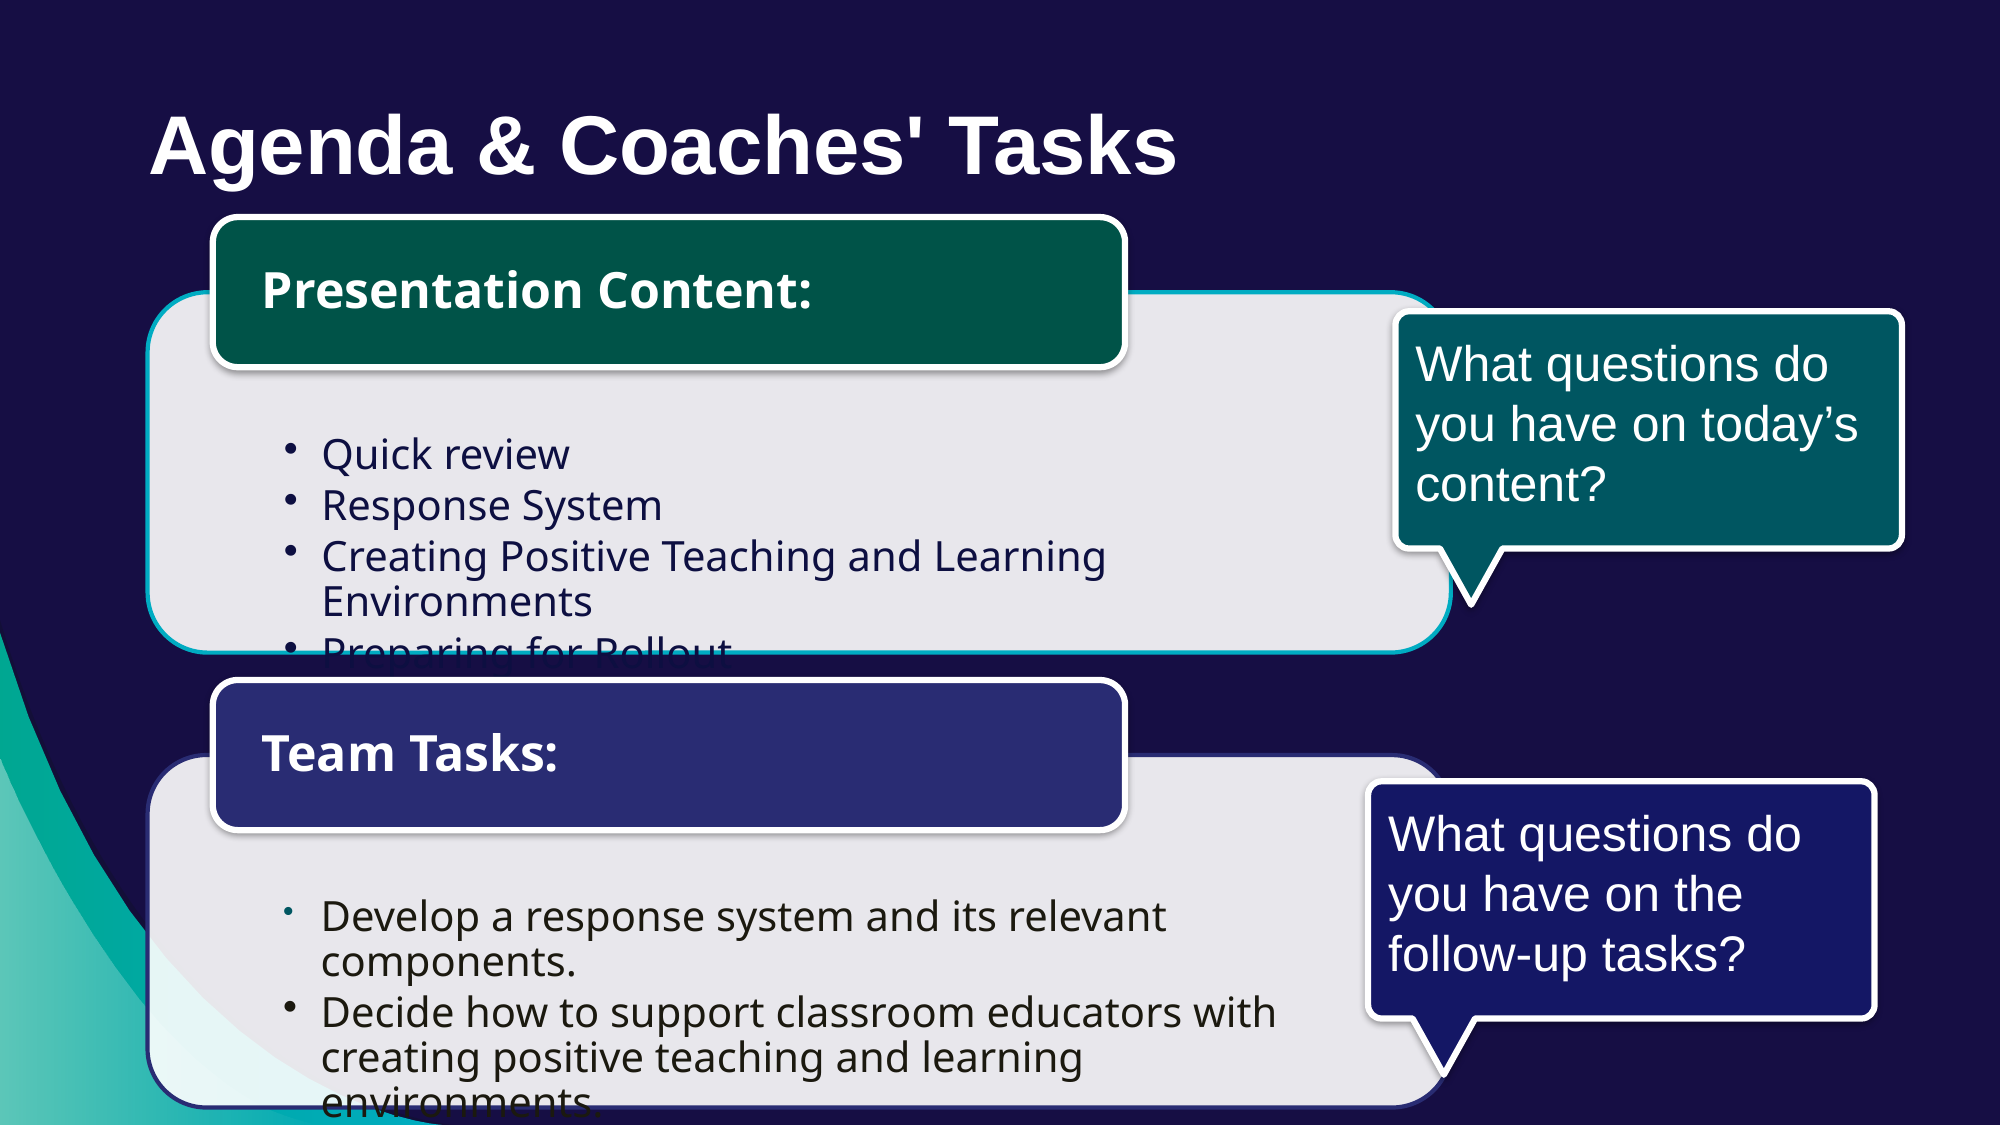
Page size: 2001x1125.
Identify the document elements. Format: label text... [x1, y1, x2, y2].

text_box What questions do you have on the follow-up tasks? [1457, 778, 1878, 1058]
text_box What questions do you have on today’s content? [1457, 308, 1906, 608]
title Agenda & Coaches' Tasks [133, 76, 1672, 216]
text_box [147, 215, 1452, 1110]
